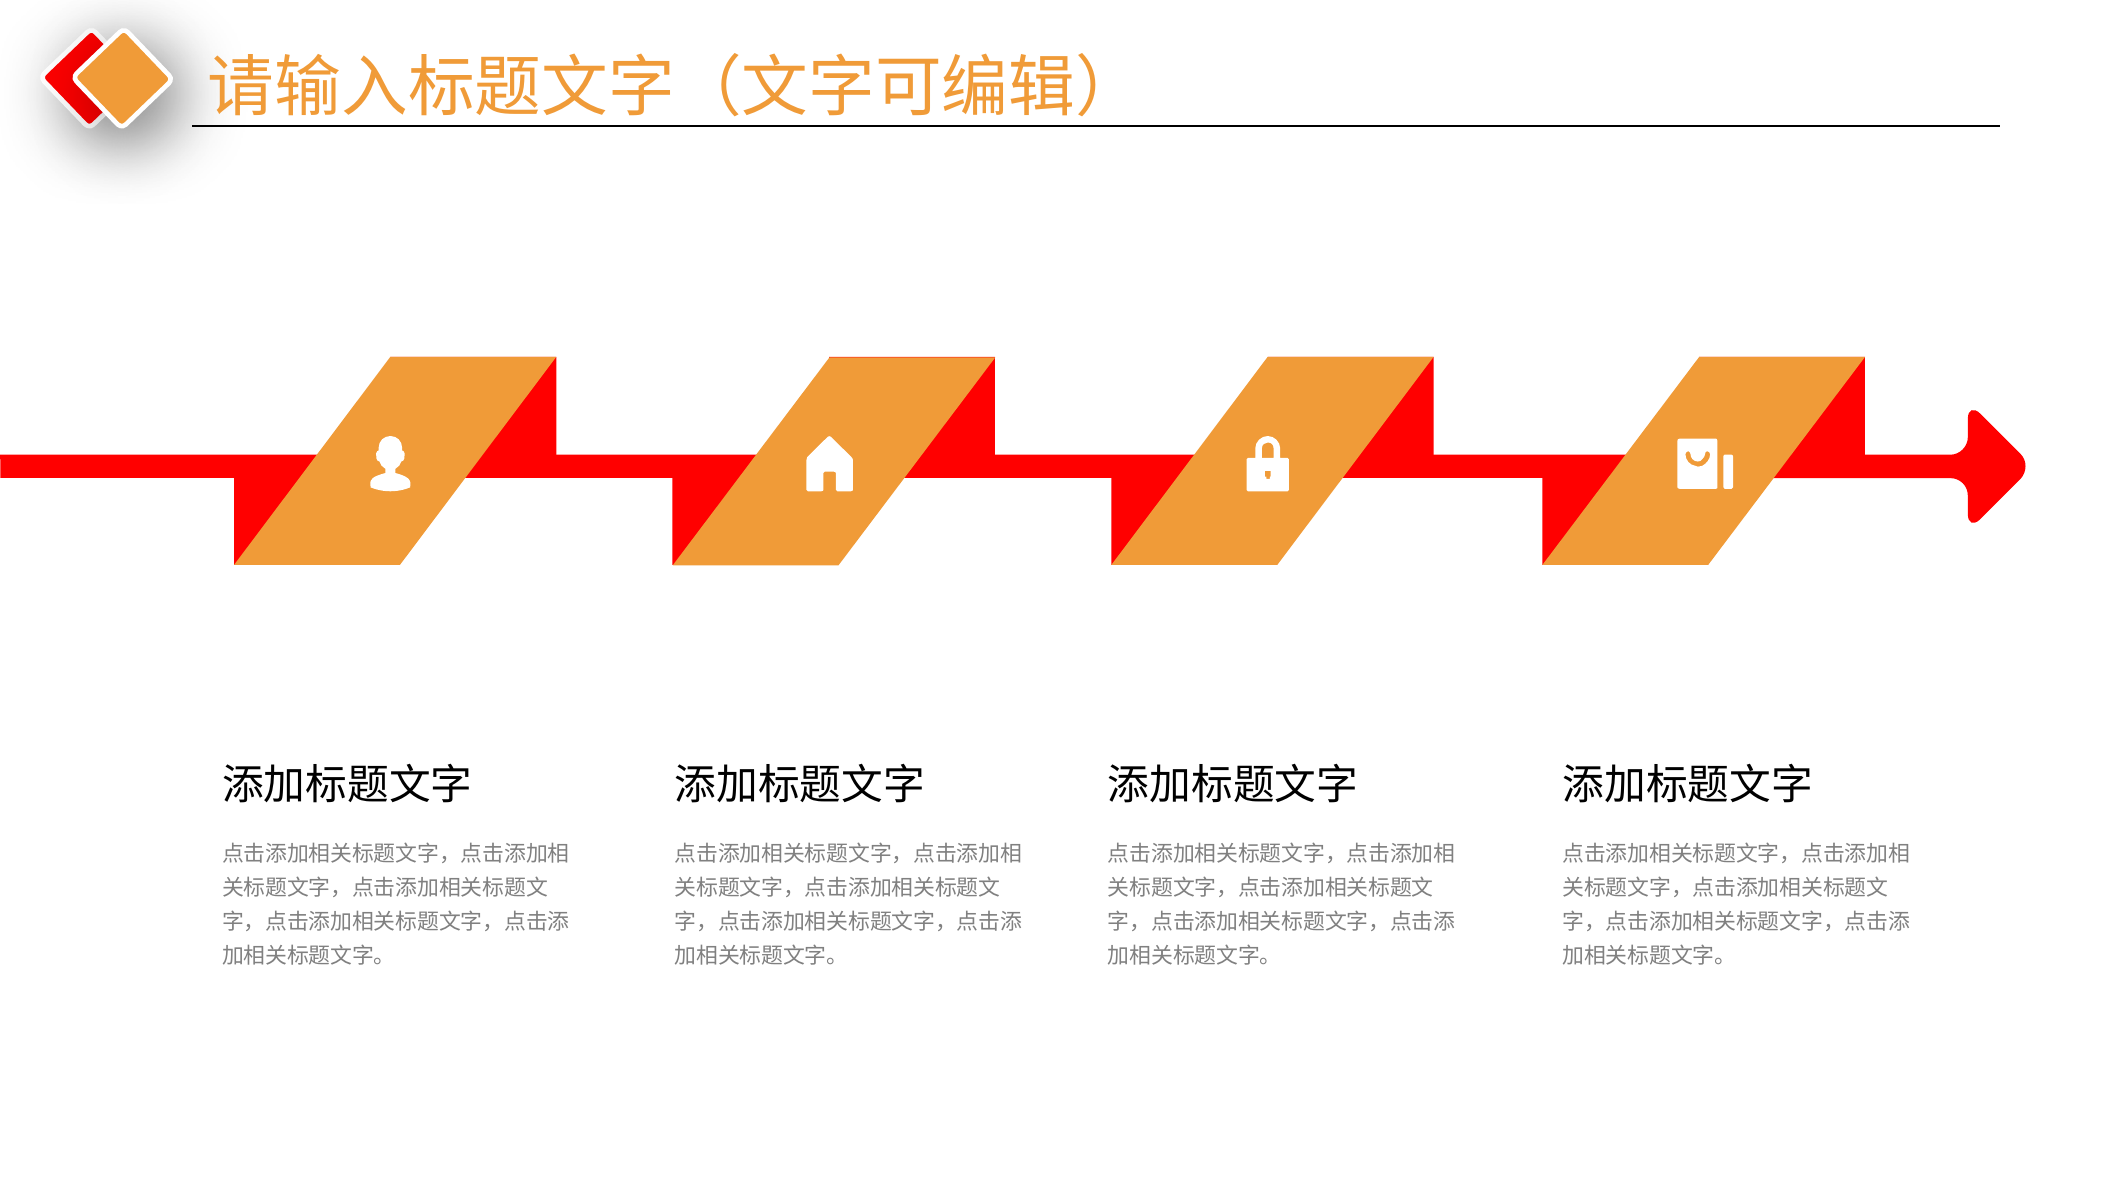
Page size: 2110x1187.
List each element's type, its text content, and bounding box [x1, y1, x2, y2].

text_box 添加标题文字 [1092, 735, 1491, 816]
text_box [906, 454, 1193, 478]
text_box [1111, 356, 1434, 565]
text_box 添加标题文字 [206, 735, 605, 816]
text_box [1542, 478, 1607, 564]
text_box [672, 478, 737, 564]
text_box [41, 52, 65, 94]
text_box 添加标题文字 [1546, 735, 1946, 816]
text_box [1362, 358, 1434, 454]
text_box [924, 360, 995, 454]
text_box [672, 357, 996, 566]
text_box [1774, 410, 2026, 523]
text_box [466, 454, 755, 478]
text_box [1677, 438, 1734, 489]
text_box [485, 358, 557, 454]
text_box [74, 29, 162, 128]
text_box 添加标题文字 [658, 735, 1058, 816]
text_box [806, 436, 853, 492]
text_box [1542, 356, 1866, 565]
text_box [234, 478, 298, 563]
text_box [1246, 436, 1289, 492]
text_box [1111, 478, 1175, 564]
text_box 点击添加相关标题文字，点击添加相关标题文字，点击添加相关标题文字，点击添加相关标题文字，点击添加相关标题文字。 [206, 824, 592, 977]
text_box 点击添加相关标题文字，点击添加相关标题文字，点击添加相关标题文字，点击添加相关标题文字，点击添加相关标题文字。 [1092, 824, 1478, 977]
text_box [0, 454, 316, 478]
text_box [370, 436, 411, 492]
text_box [1793, 359, 1865, 454]
text_box 点击添加相关标题文字，点击添加相关标题文字，点击添加相关标题文字，点击添加相关标题文字，点击添加相关标题文字。 [658, 824, 1045, 977]
text_box 点击添加相关标题文字，点击添加相关标题文字，点击添加相关标题文字，点击添加相关标题文字，点击添加相关标题文字。 [1546, 824, 1933, 977]
text_box 请输入标题文字（文字可编辑） [162, 36, 1391, 155]
text_box [234, 356, 557, 565]
text_box [1344, 454, 1625, 478]
